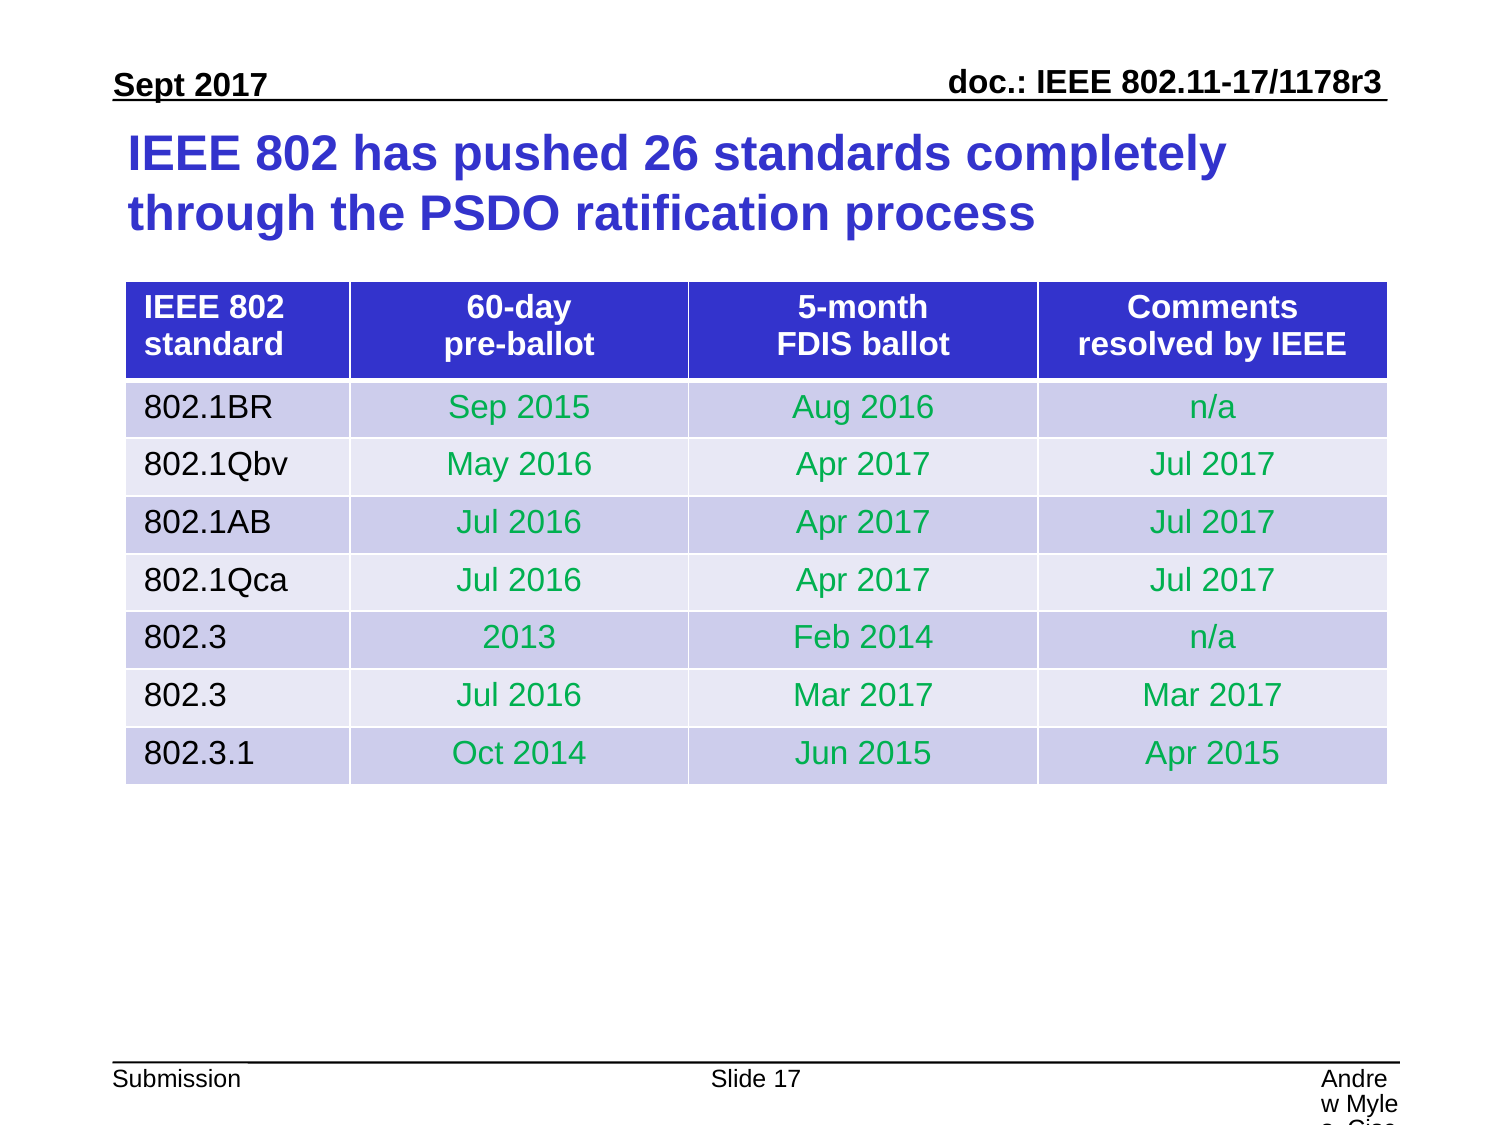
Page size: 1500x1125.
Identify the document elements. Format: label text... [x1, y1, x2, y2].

table_cell 802.3 [126, 612, 349, 668]
table_cell n/a [1039, 383, 1387, 437]
table_cell Jul 2017 [1039, 439, 1387, 495]
table_cell 802.3.1 [126, 728, 349, 784]
table_cell Jul 2016 [351, 555, 688, 610]
table_cell Jul 2017 [1039, 555, 1387, 610]
table_cell Aug 2016 [689, 383, 1037, 437]
table_header Comments resolved by IEEE [1039, 282, 1387, 378]
table_header IEEE 802 standard [126, 282, 349, 378]
table_cell Mar 2017 [1039, 670, 1387, 726]
table_cell May 2016 [351, 439, 688, 495]
footer Andrew Myles, Cisco [1320, 1061, 1402, 1093]
table_cell Jul 2016 [351, 670, 688, 726]
table_cell Mar 2017 [689, 670, 1037, 726]
table_cell Oct 2014 [351, 728, 688, 784]
table_cell Feb 2014 [689, 612, 1037, 668]
table_cell Apr 2015 [1039, 728, 1387, 784]
table_cell 2013 [351, 612, 688, 668]
table_cell Sep 2015 [351, 383, 688, 437]
table_cell 802.1BR [126, 383, 349, 437]
table_cell Apr 2017 [689, 439, 1037, 495]
table_header 60-day pre-ballot [351, 282, 688, 378]
table_cell Jul 2016 [351, 497, 688, 553]
table_cell 802.1AB [126, 497, 349, 553]
title IEEE 802 has pushed 26 standards completely through the PSDO ratification process [112, 112, 1388, 288]
table_cell 802.1Qbv [126, 439, 349, 495]
table_cell Jun 2015 [689, 728, 1037, 784]
slide_number Slide 17 [709, 1061, 803, 1093]
table_cell Jul 2017 [1039, 497, 1387, 553]
table_header 5-month FDIS ballot [689, 282, 1037, 378]
table_cell n/a [1039, 612, 1387, 668]
table_cell Apr 2017 [689, 555, 1037, 610]
table_cell Apr 2017 [689, 497, 1037, 553]
table_cell 802.1Qca [126, 555, 349, 610]
table_cell 802.3 [126, 670, 349, 726]
